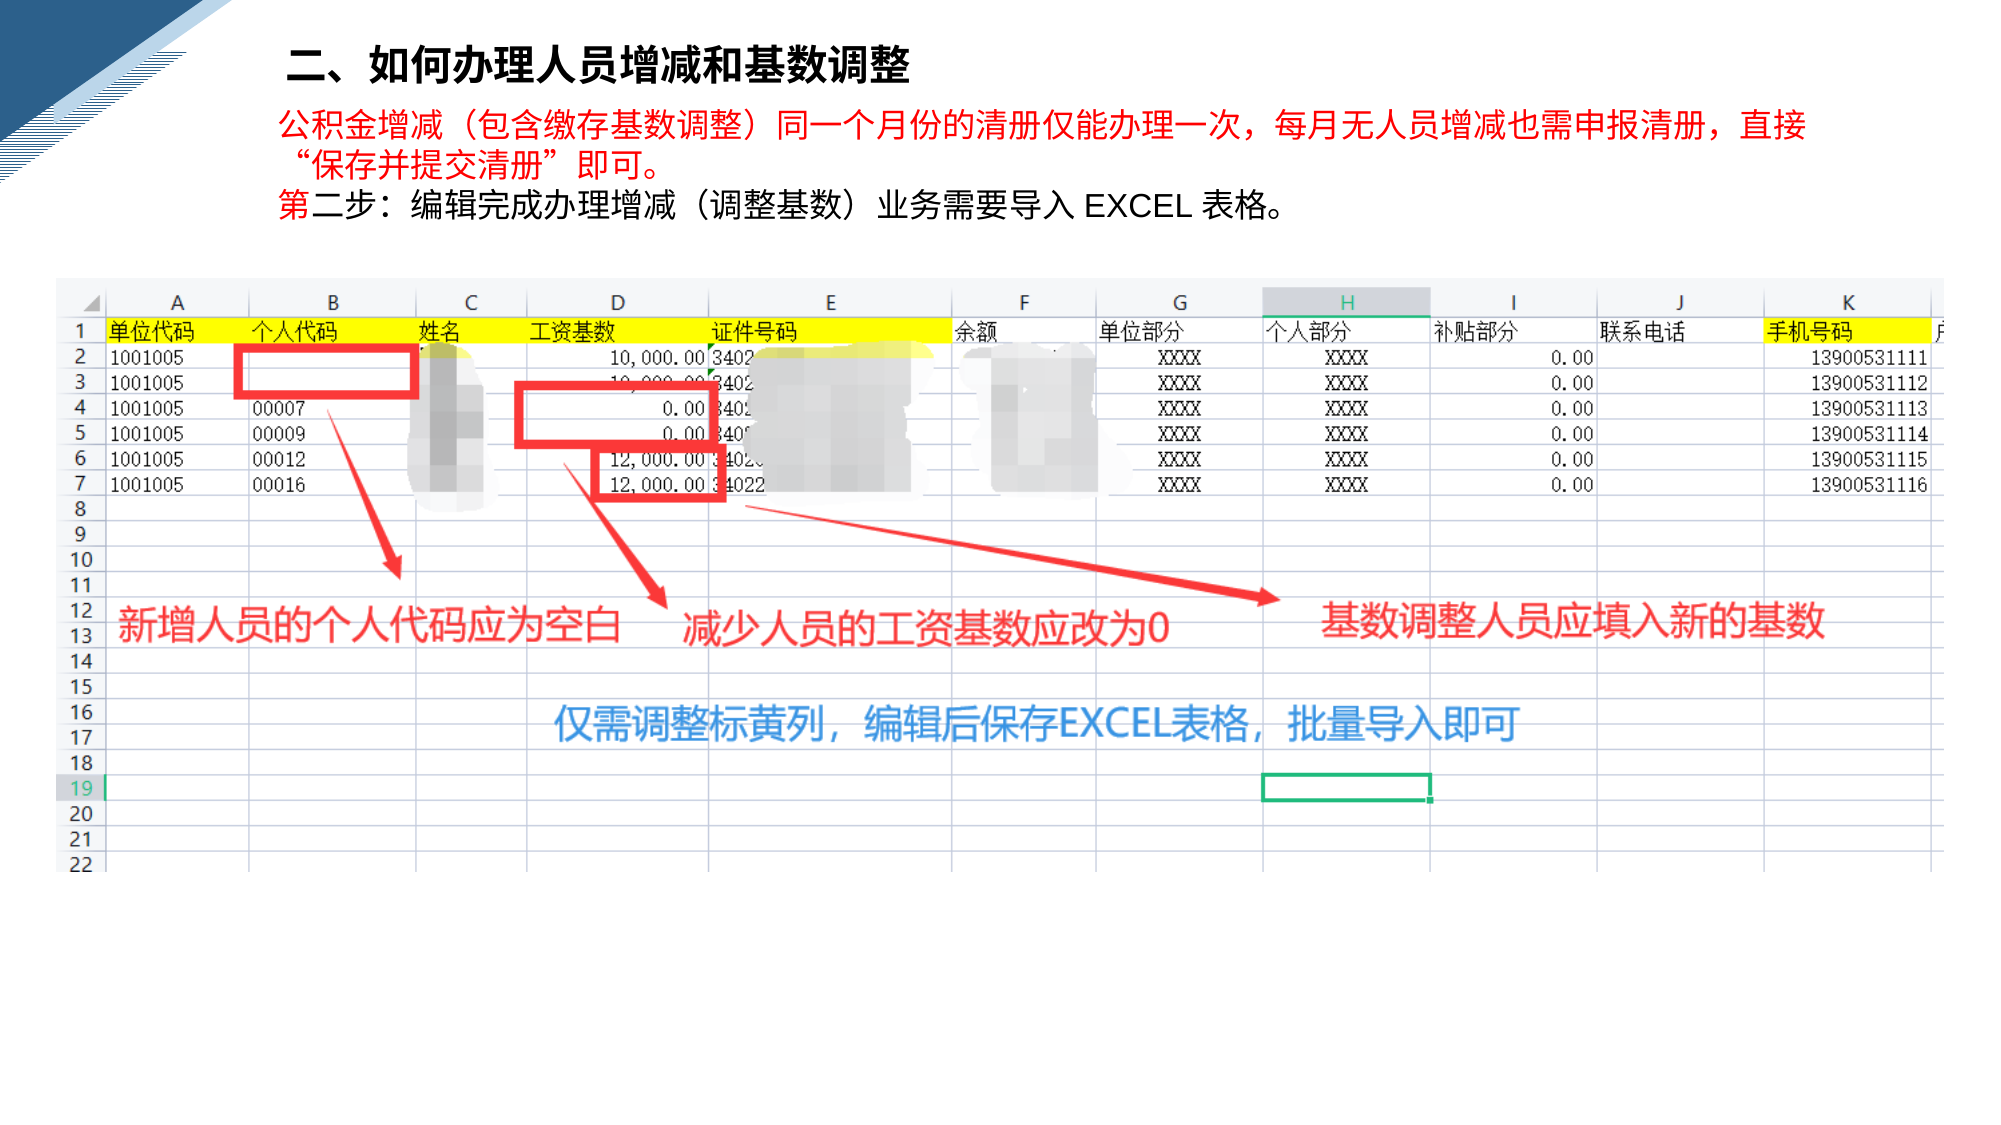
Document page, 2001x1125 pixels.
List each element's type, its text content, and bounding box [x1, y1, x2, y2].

text_box 公积金增减（包含缴存基数调整）同一个月份的清册仅能办理一次，每月无人员增减也需申报清册，直接“保存并提交清册”即可。 第二步：编辑完成办理增减（调整基数）业务需要导入EXCEL表格。 [263, 96, 1852, 232]
text_box 二、如何办理人员增减和基数调整 [203, 31, 1524, 97]
picture [56, 278, 1944, 872]
